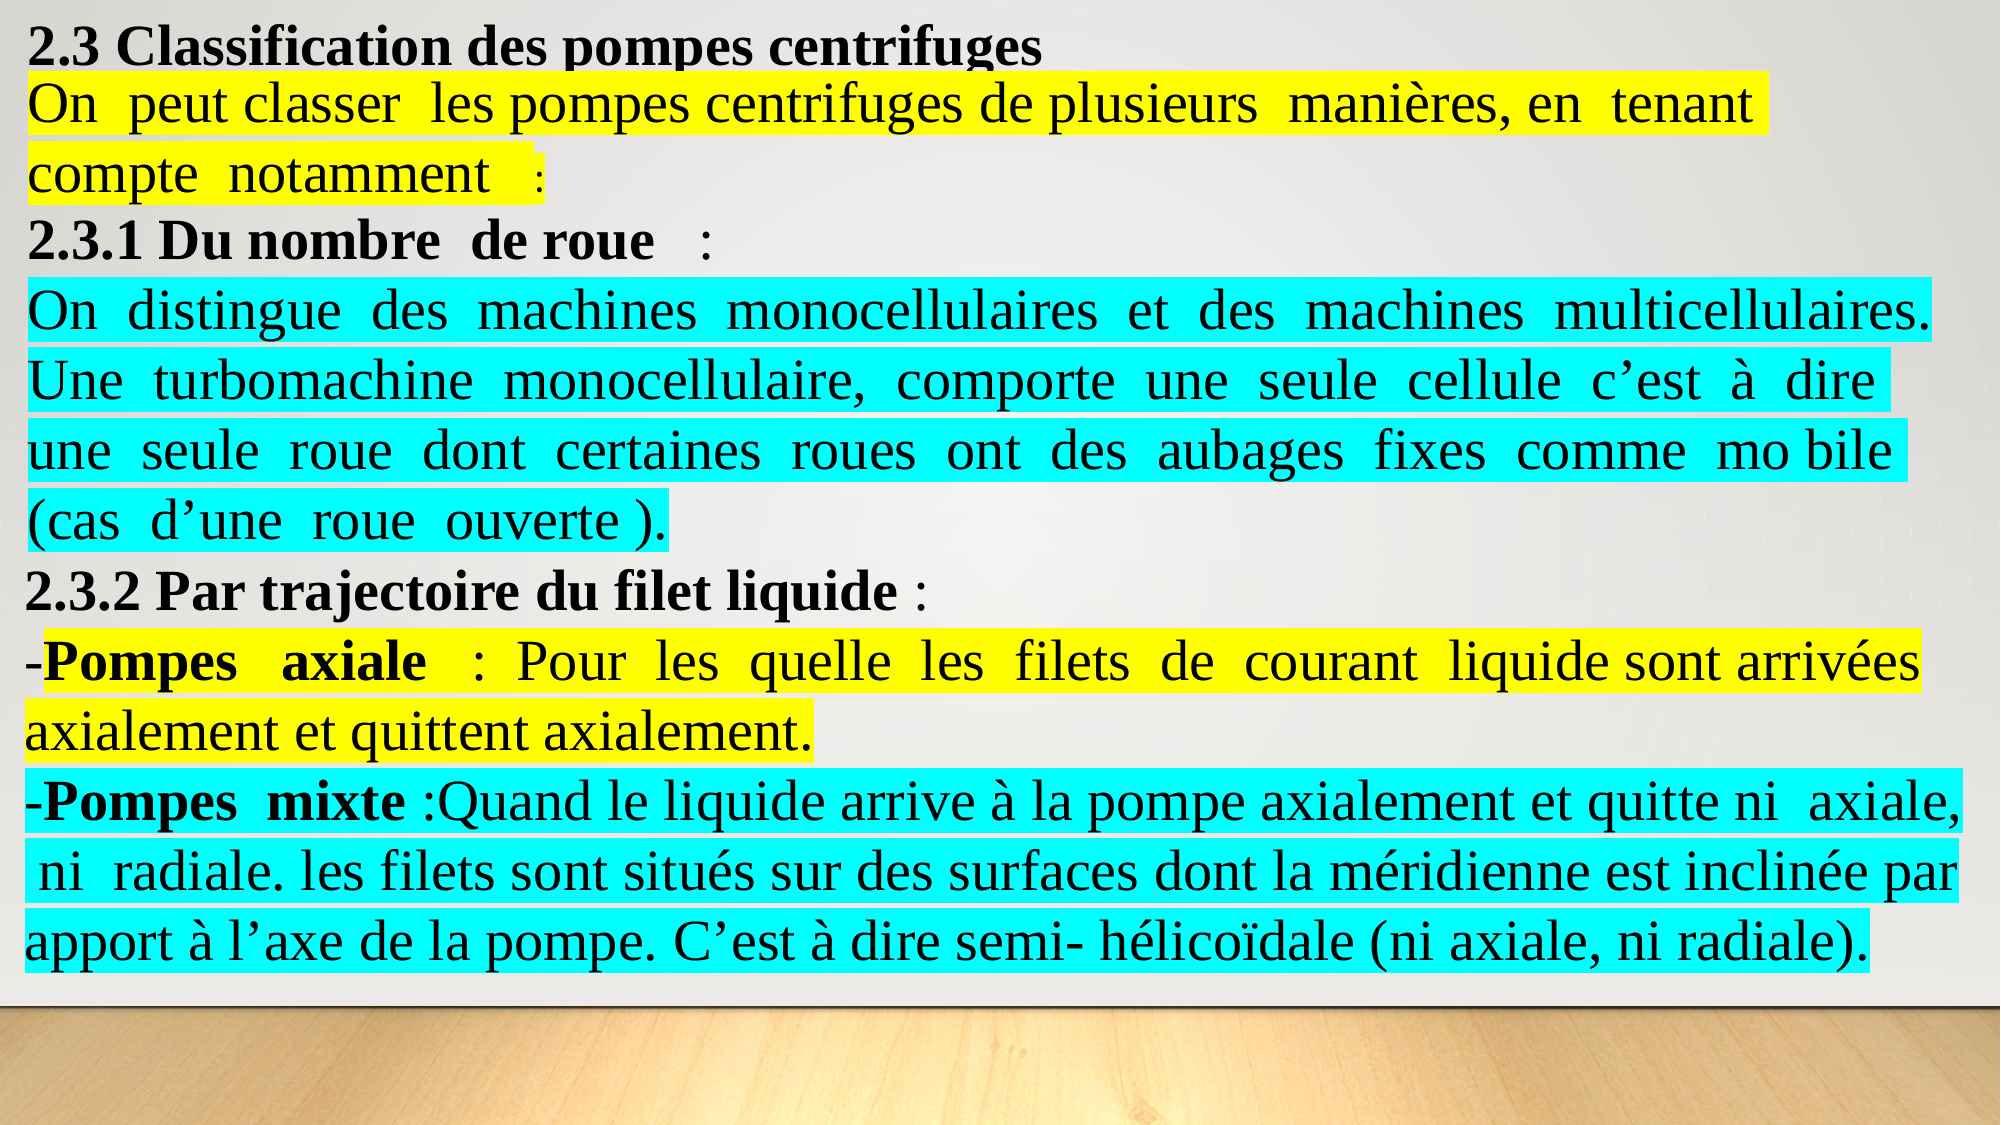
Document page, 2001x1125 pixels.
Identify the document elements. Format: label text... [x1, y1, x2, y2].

text_box 2.3.2 Par trajectoire du filet liquide : -Pompes axiale : Pour les quelle les filets de courant liquide sont arrivées axialement et quittent axialement. -Pompes mixte :Quand le liquide arrive à la pompe axialement et quitte ni axiale, ni radiale. les filets sont situés sur des surfaces dont la méridienne est inclinée par apport à l’axe de la pompe. C’est à dire semi- hélicoïdale (ni axiale, ni radiale). [9, 544, 1991, 980]
text_box 2.3.1 Du nombre de roue : On distingue des machines monocellulaires et des machines multicellulaires. Une turbomachine monocellulaire, comporte une seule cellule c’est à dire une seule roue dont certaines roues ont des aubages fixes comme mo bile (cas d’une roue ouverte ). [12, 193, 1974, 544]
picture [0, 1006, 2000, 1125]
text_box 2.3 Classification des pompes centrifuges [13, 0, 1341, 56]
text_box On peut classer les pompes centrifuges de plusieurs manières, en tenant compte notamment : [13, 56, 1960, 193]
